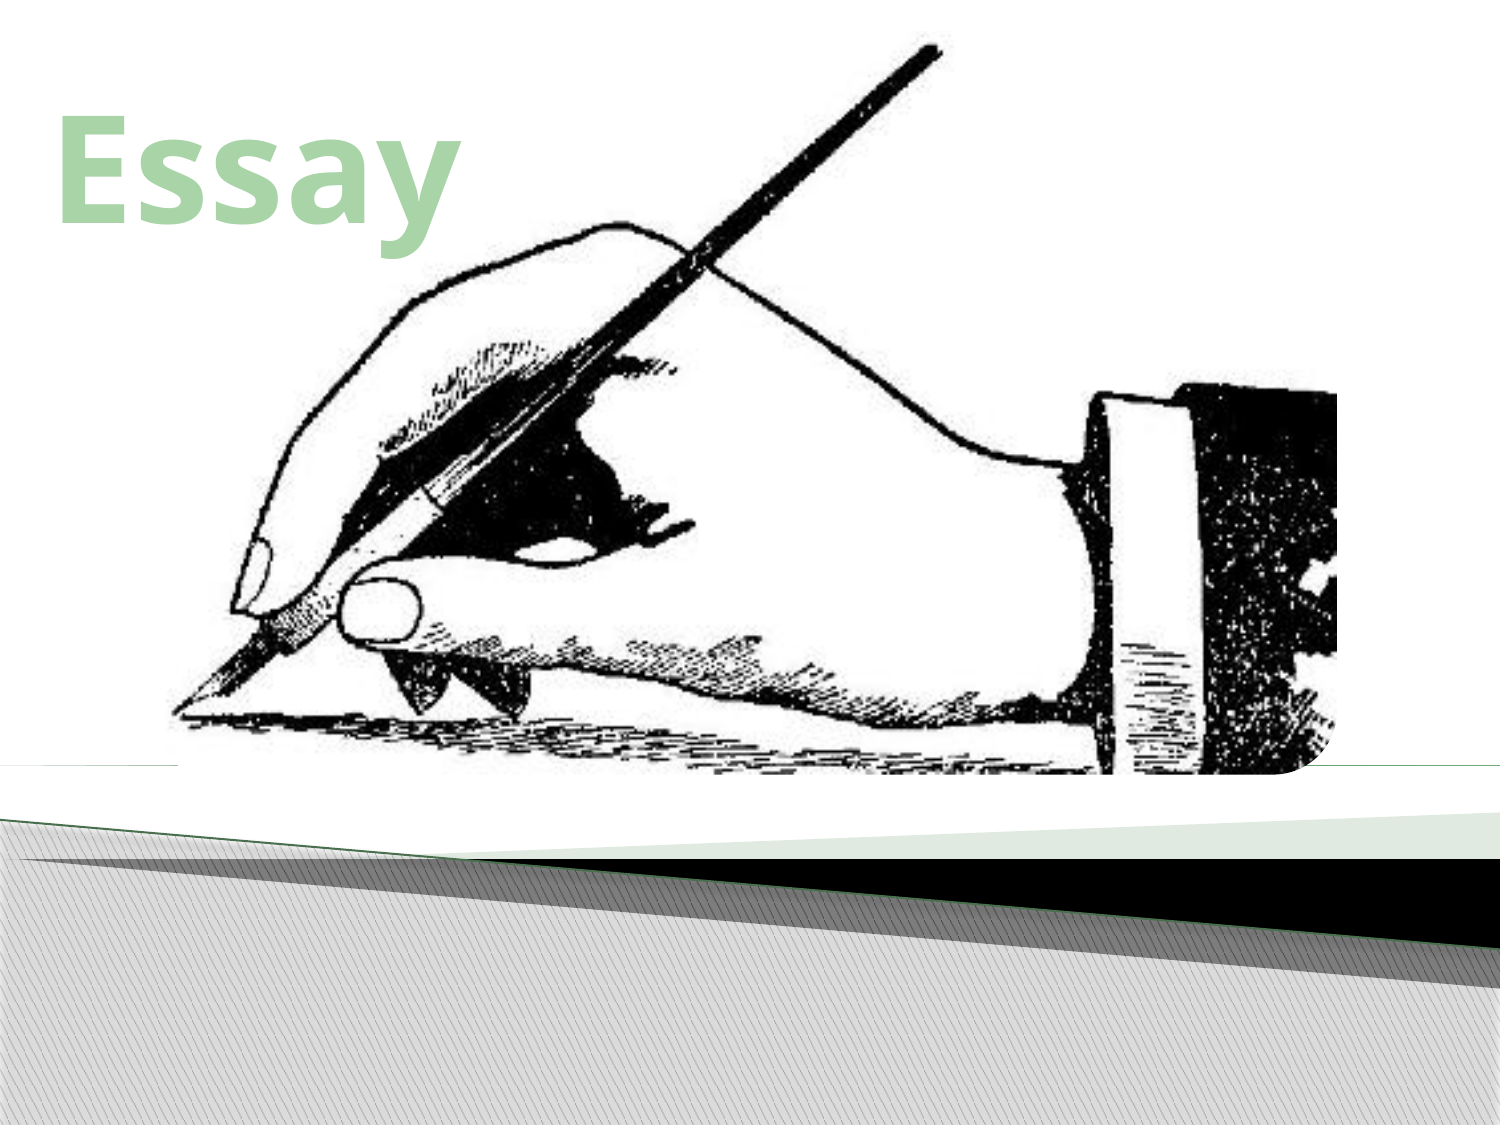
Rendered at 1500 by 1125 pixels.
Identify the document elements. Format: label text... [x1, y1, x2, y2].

picture [146, 30, 1338, 775]
picture [5, 859, 1500, 989]
text_box Essay [34, 66, 140, 262]
